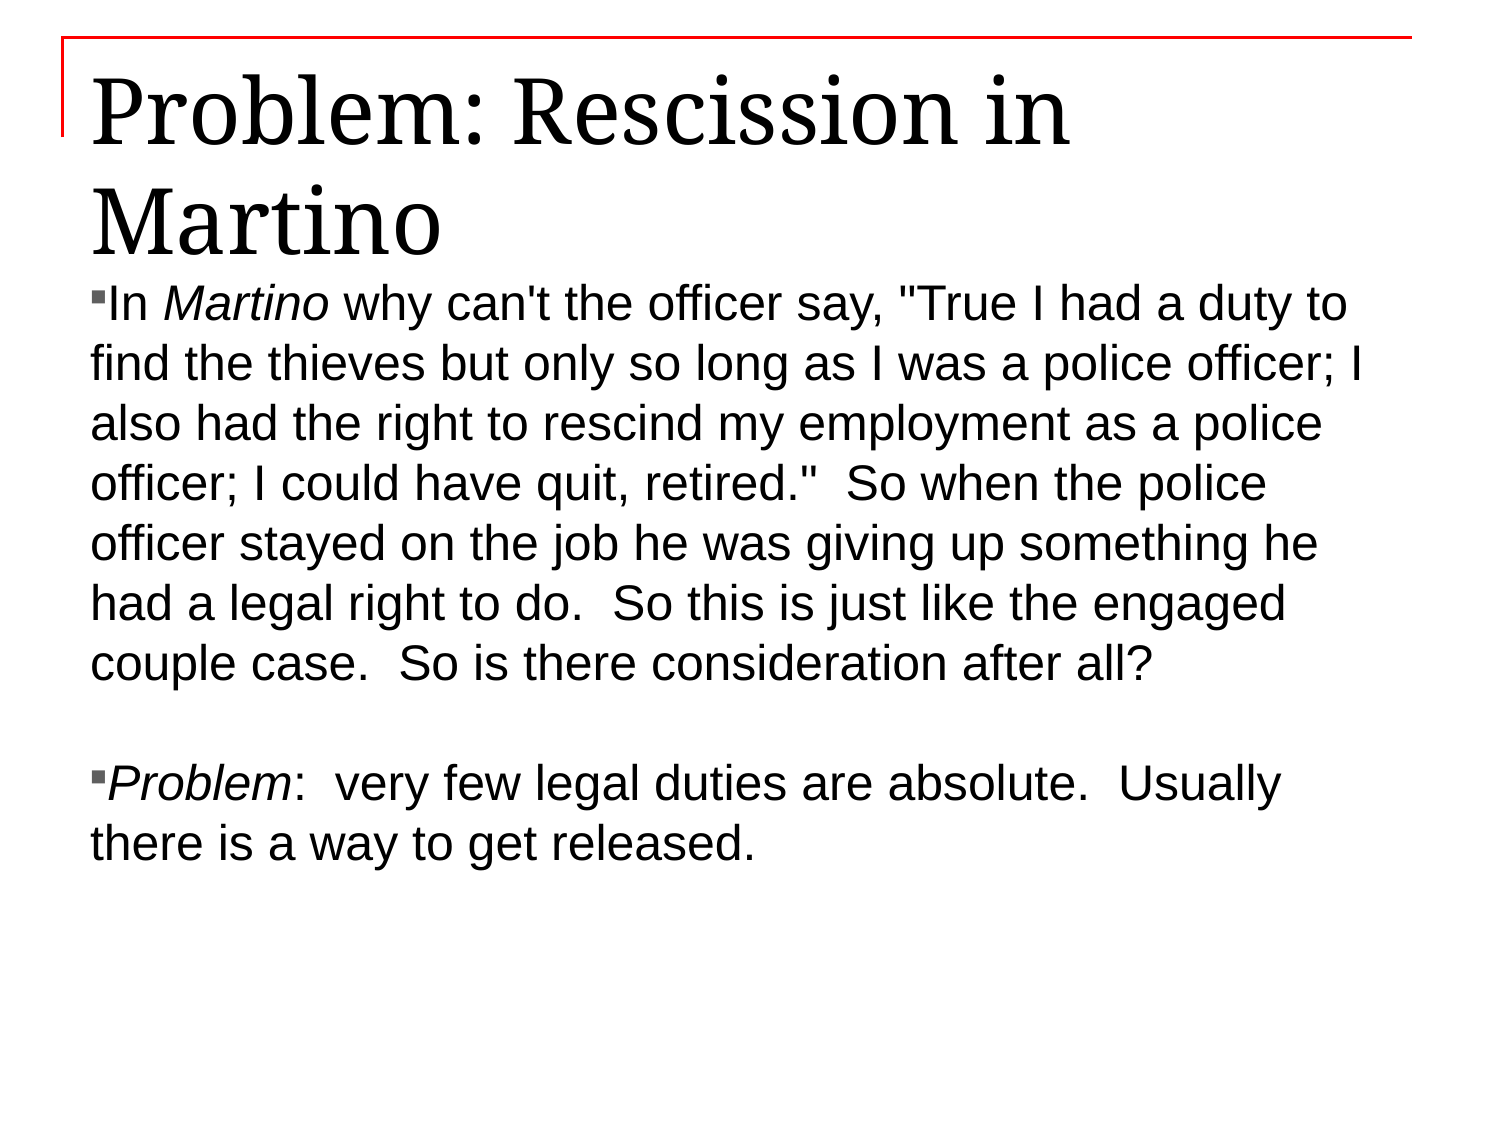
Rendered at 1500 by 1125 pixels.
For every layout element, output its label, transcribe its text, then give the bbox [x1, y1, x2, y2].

list In Martino why can't the officer say, "True I had a duty to find the thieves but only so long as I was a police officer; I also had the right to rescind my employment as a police officer; I could have quit, retired." So when the police officer stayed on the job he was giving up something he had a legal right to do. So this is just like the engaged couple case. So is there consideration after all? Problem: very few legal duties are absolute. Usually there is a way to get released. [75, 262, 1425, 1006]
title Problem: Rescission in Martino [75, 45, 1425, 233]
